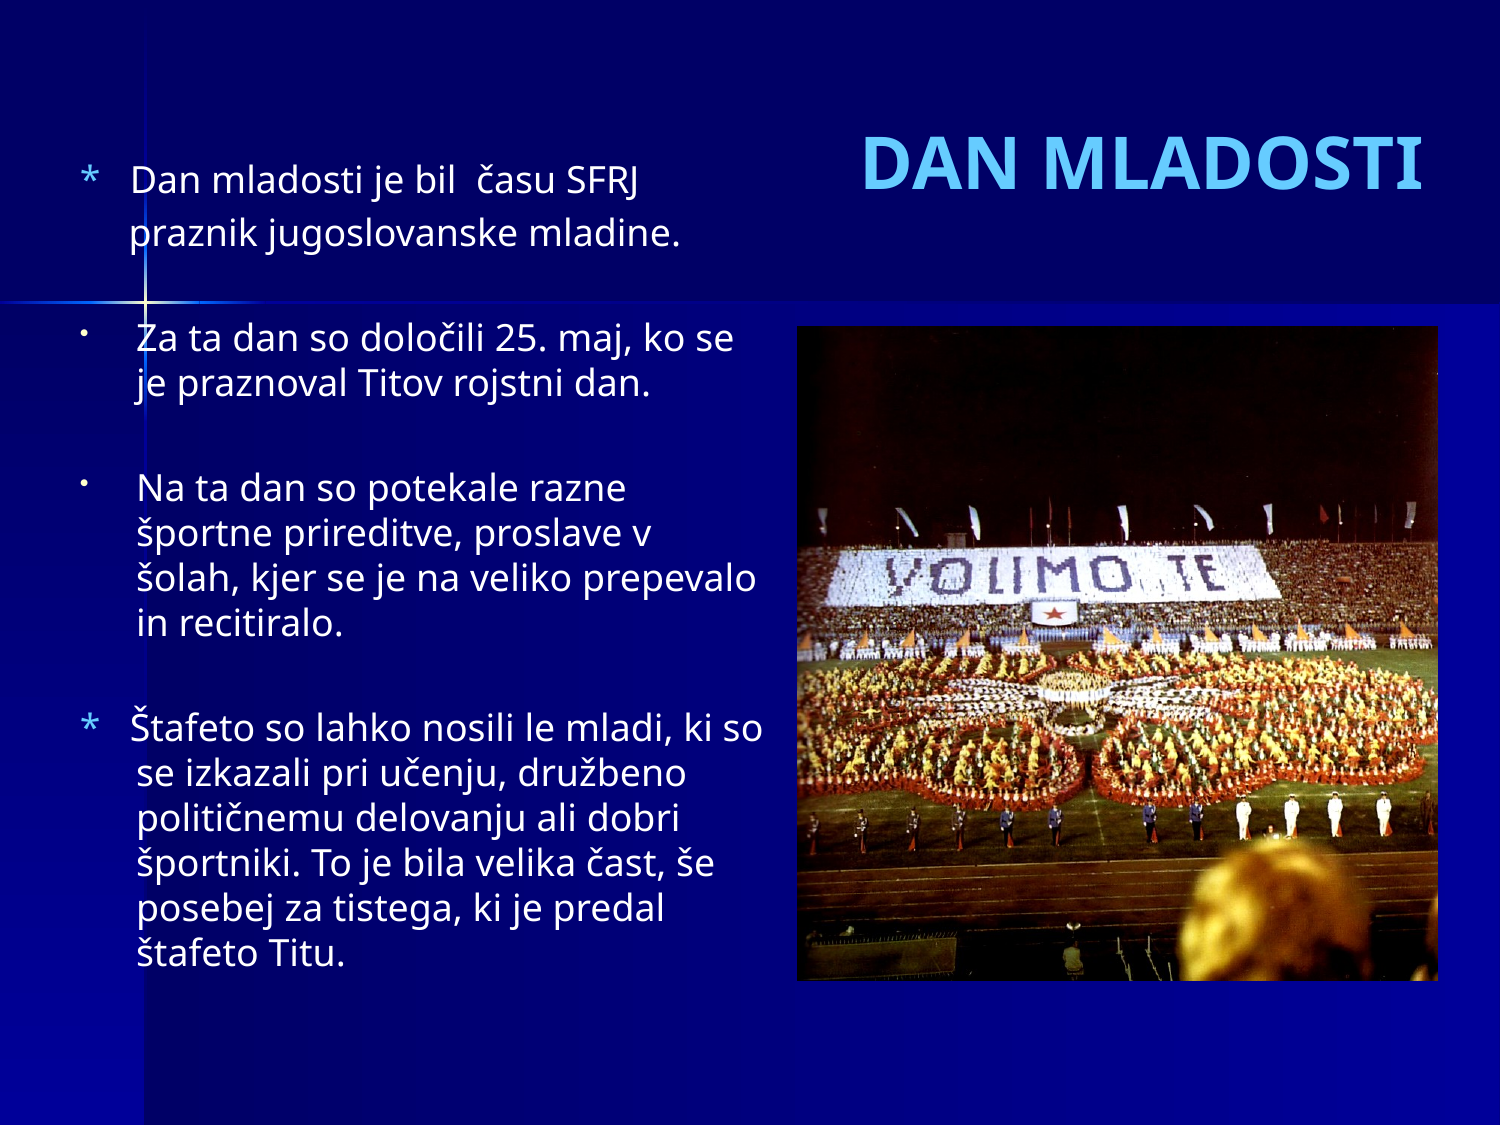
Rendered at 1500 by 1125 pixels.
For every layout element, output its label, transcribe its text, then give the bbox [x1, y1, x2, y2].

title DAN MLADOSTI [844, 42, 1500, 278]
picture [797, 326, 1438, 981]
list * Dan mladosti je bil času SFRJ praznik jugoslovanske mladine. Za ta dan so določili 25. maj, ko se je praznoval Titov rojstni dan. Na ta dan so potekale razne športne prireditve, proslave v šolah, kjer se je na veliko prepevalo in recitiralo. * Štafeto so lahko nosili le mladi, ki so se izkazali pri učenju, družbeno političnemu delovanju ali dobri športniki. To je bila velika čast, še posebej za tistega, ki je predal štafeto Titu. [64, 148, 782, 1083]
